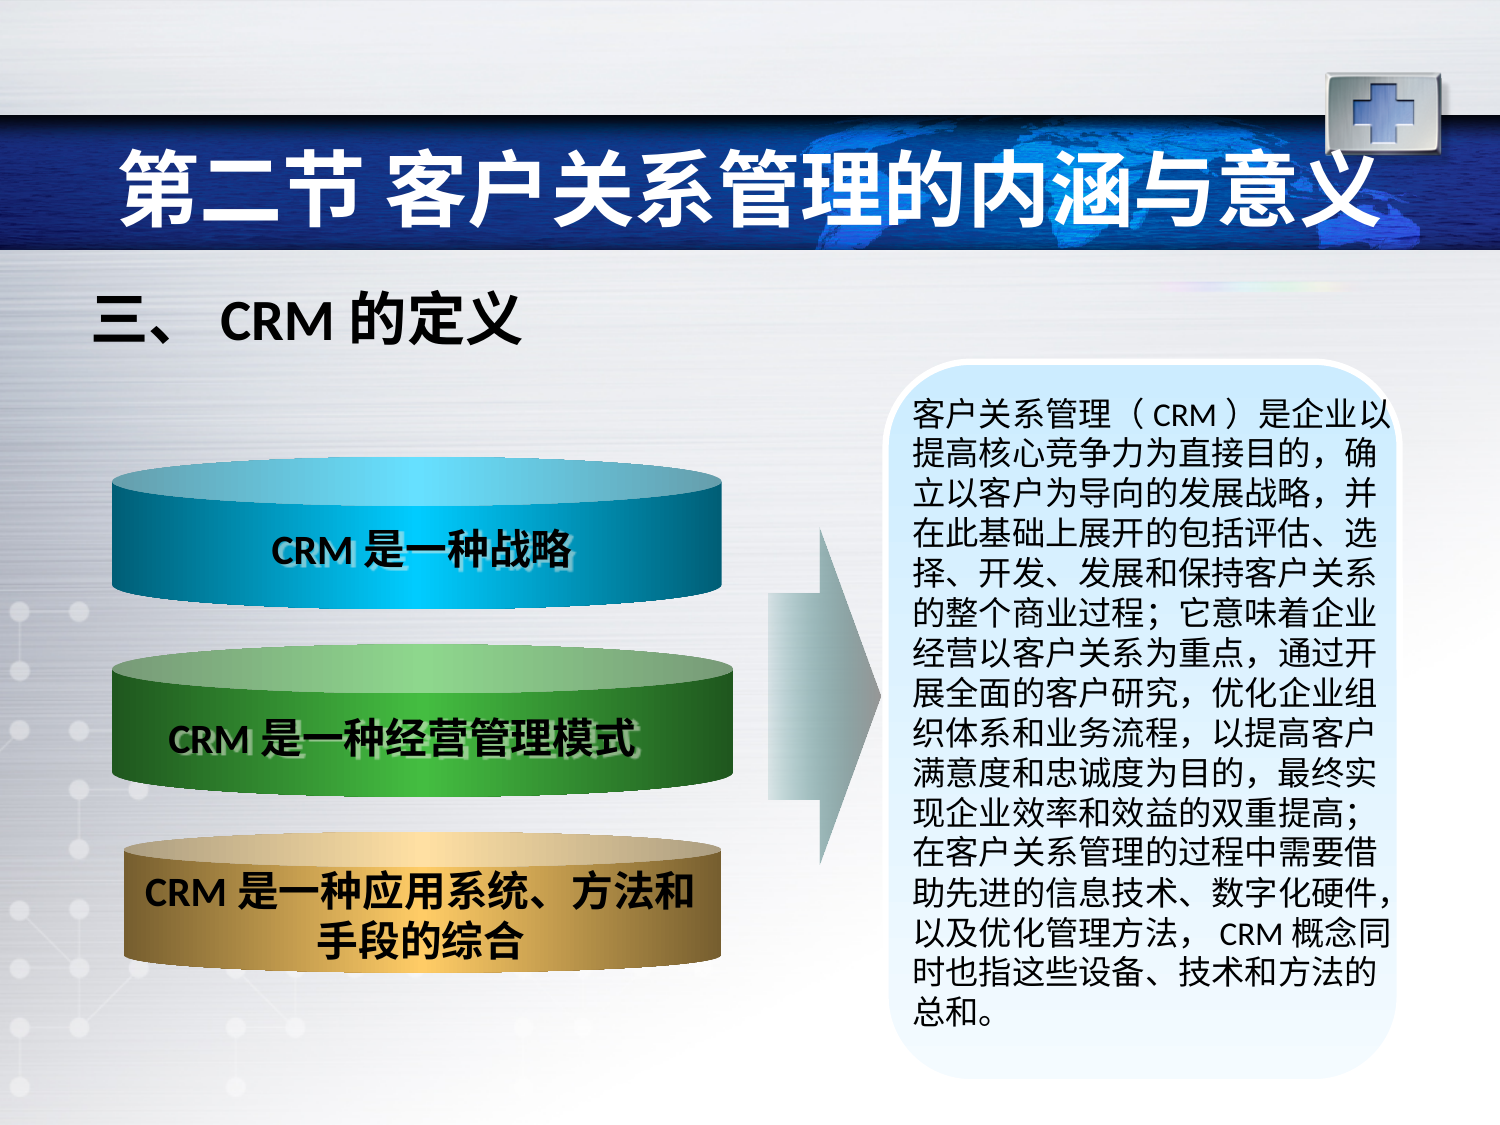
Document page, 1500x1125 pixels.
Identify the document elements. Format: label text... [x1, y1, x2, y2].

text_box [111, 361, 1412, 1083]
title 第二节 客户关系管理的内涵与意义 [88, 186, 1412, 268]
list 三、CRM的定义 [74, 274, 1432, 1038]
picture [0, 0, 1500, 1125]
